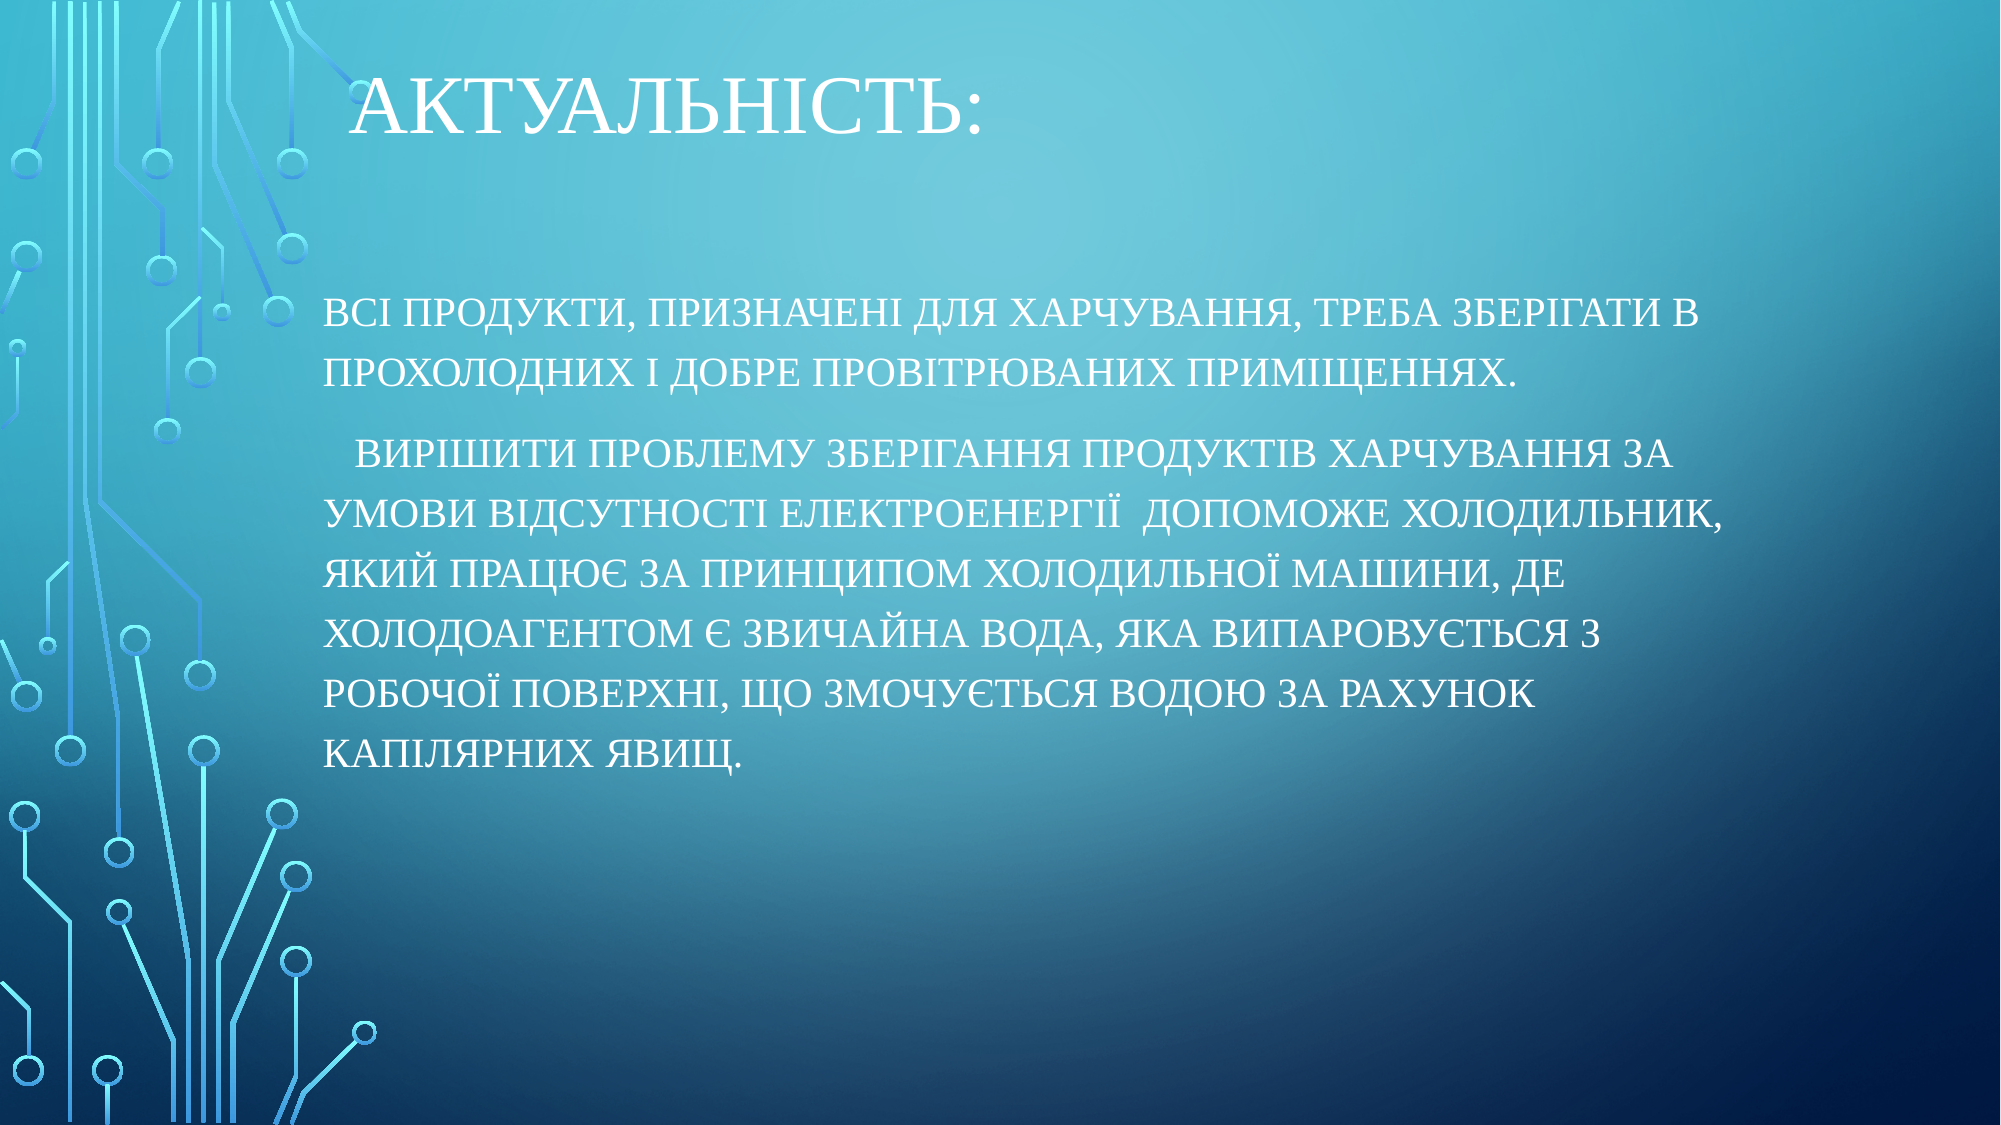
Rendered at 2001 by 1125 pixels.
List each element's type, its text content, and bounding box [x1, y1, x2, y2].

subtitle Всі продукти, призначені для харчування, треба зберігати в прохолодних і добре провітрюваних примі­щеннях. Вирішити проблему зберігання продуктів харчування за умови відсутності електроенергії допоможе холодильник, який працює за принципом холодильної машини, де холодоагентом є звичайна вода, яка випаровується з робочої поверхні, що змочується водою за рахунок капілярних явищ. [307, 266, 1750, 863]
title Актуальність: [333, 15, 1214, 159]
